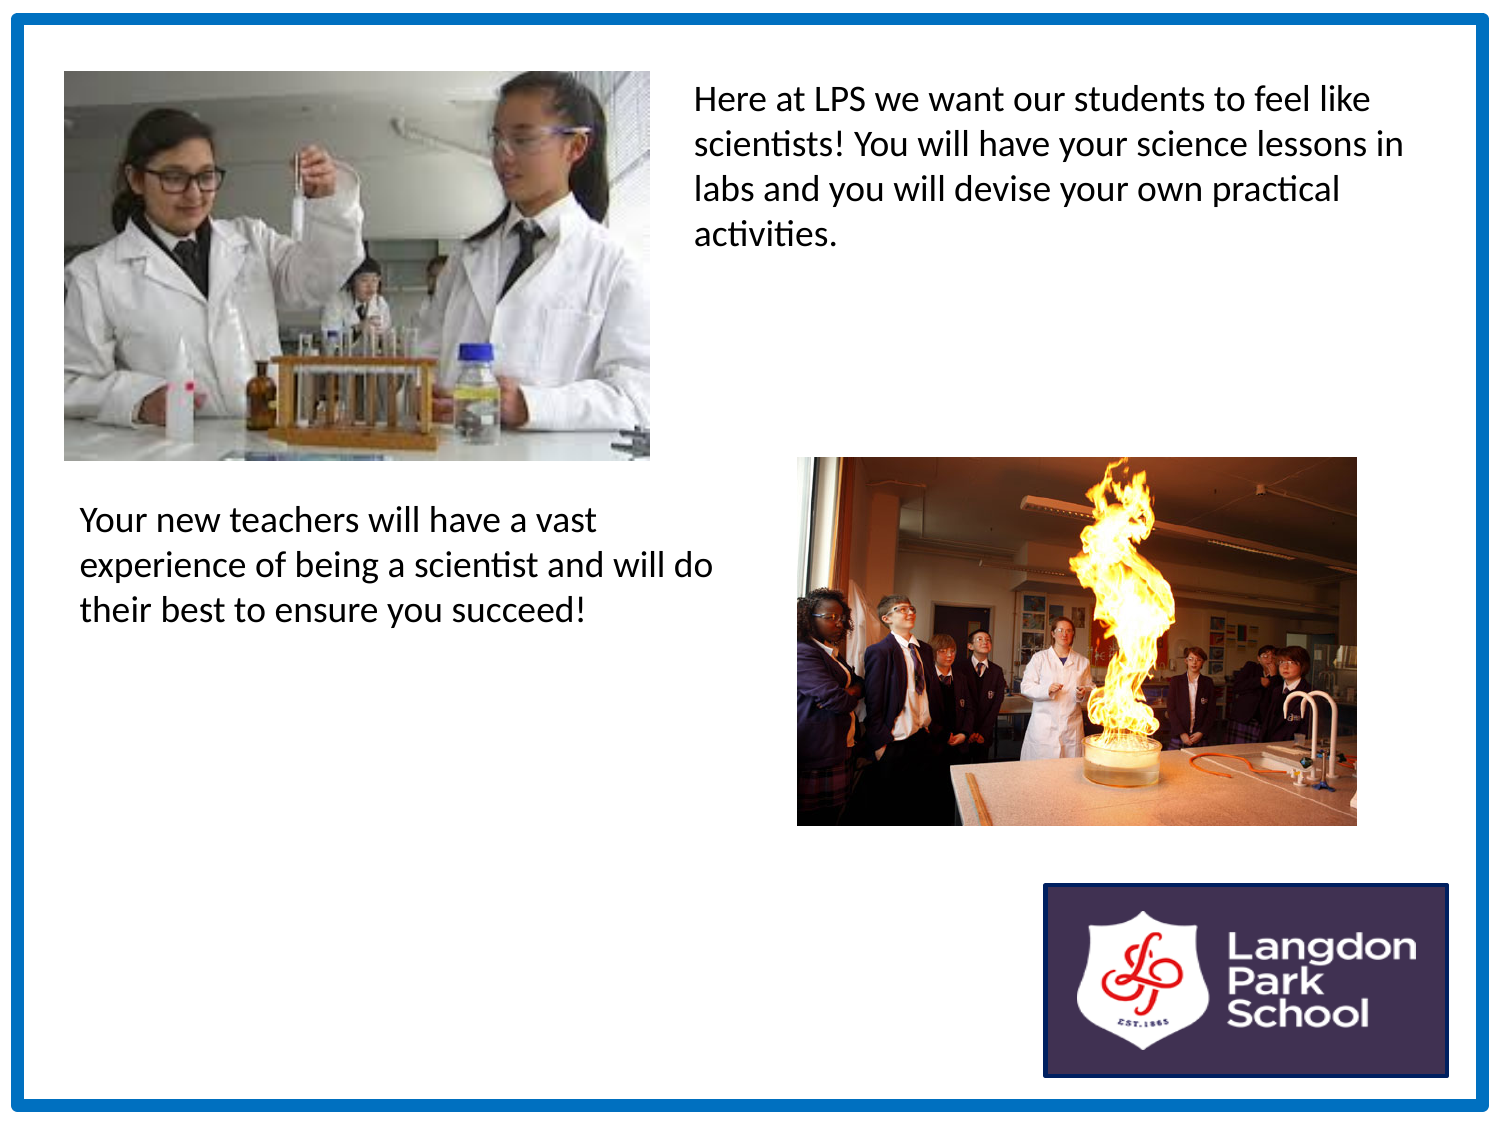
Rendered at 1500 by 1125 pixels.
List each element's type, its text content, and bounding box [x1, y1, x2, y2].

picture [64, 71, 650, 461]
picture [797, 457, 1357, 827]
text_box [16, 17, 1484, 1108]
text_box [1045, 884, 1448, 1077]
text_box Your new teachers will have a vast experience of being a scientist and will do their best to ensure you succeed! [64, 487, 739, 638]
text_box Here at LPS we want our students to feel like scientists! You will have your science lessons in labs and you will devise your own practical activities. [679, 66, 1436, 262]
